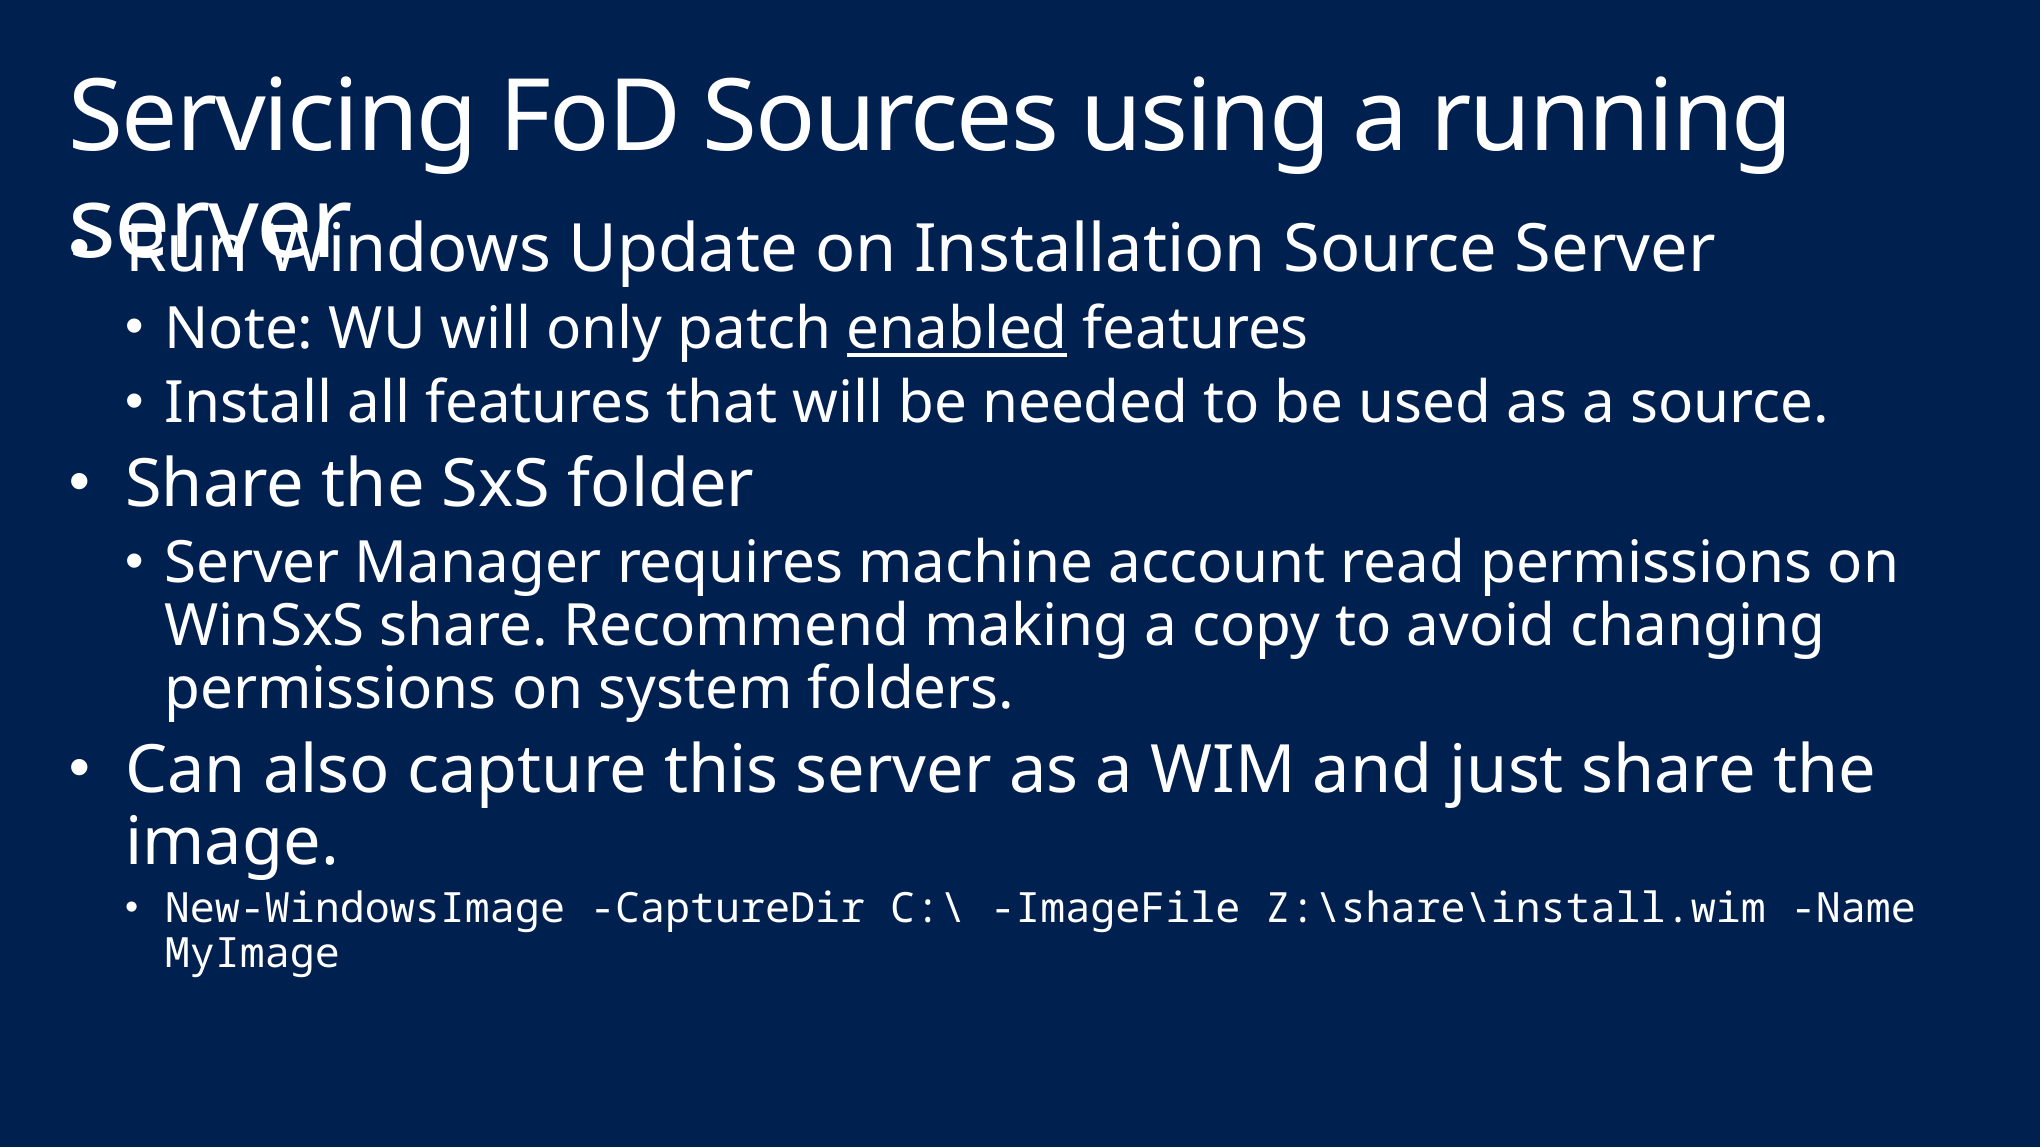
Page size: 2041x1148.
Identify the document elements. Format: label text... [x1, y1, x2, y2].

list Run Windows Update on Installation Source Server Note: WU will only patch enabled features Install all features that will be needed to be used as a source. Share the SxS folder Server Manager requires machine account read permissions on WinSxS share. Recommend making a copy to avoid changing permissions on system folders. Can also capture this server as a WIM and just share the image. New-WindowsImage -CaptureDir C:\ -ImageFile Z:\share\install.wim -Name MyImage [45, 199, 1995, 896]
title Servicing FoD Sources using a running server [45, 48, 1996, 200]
